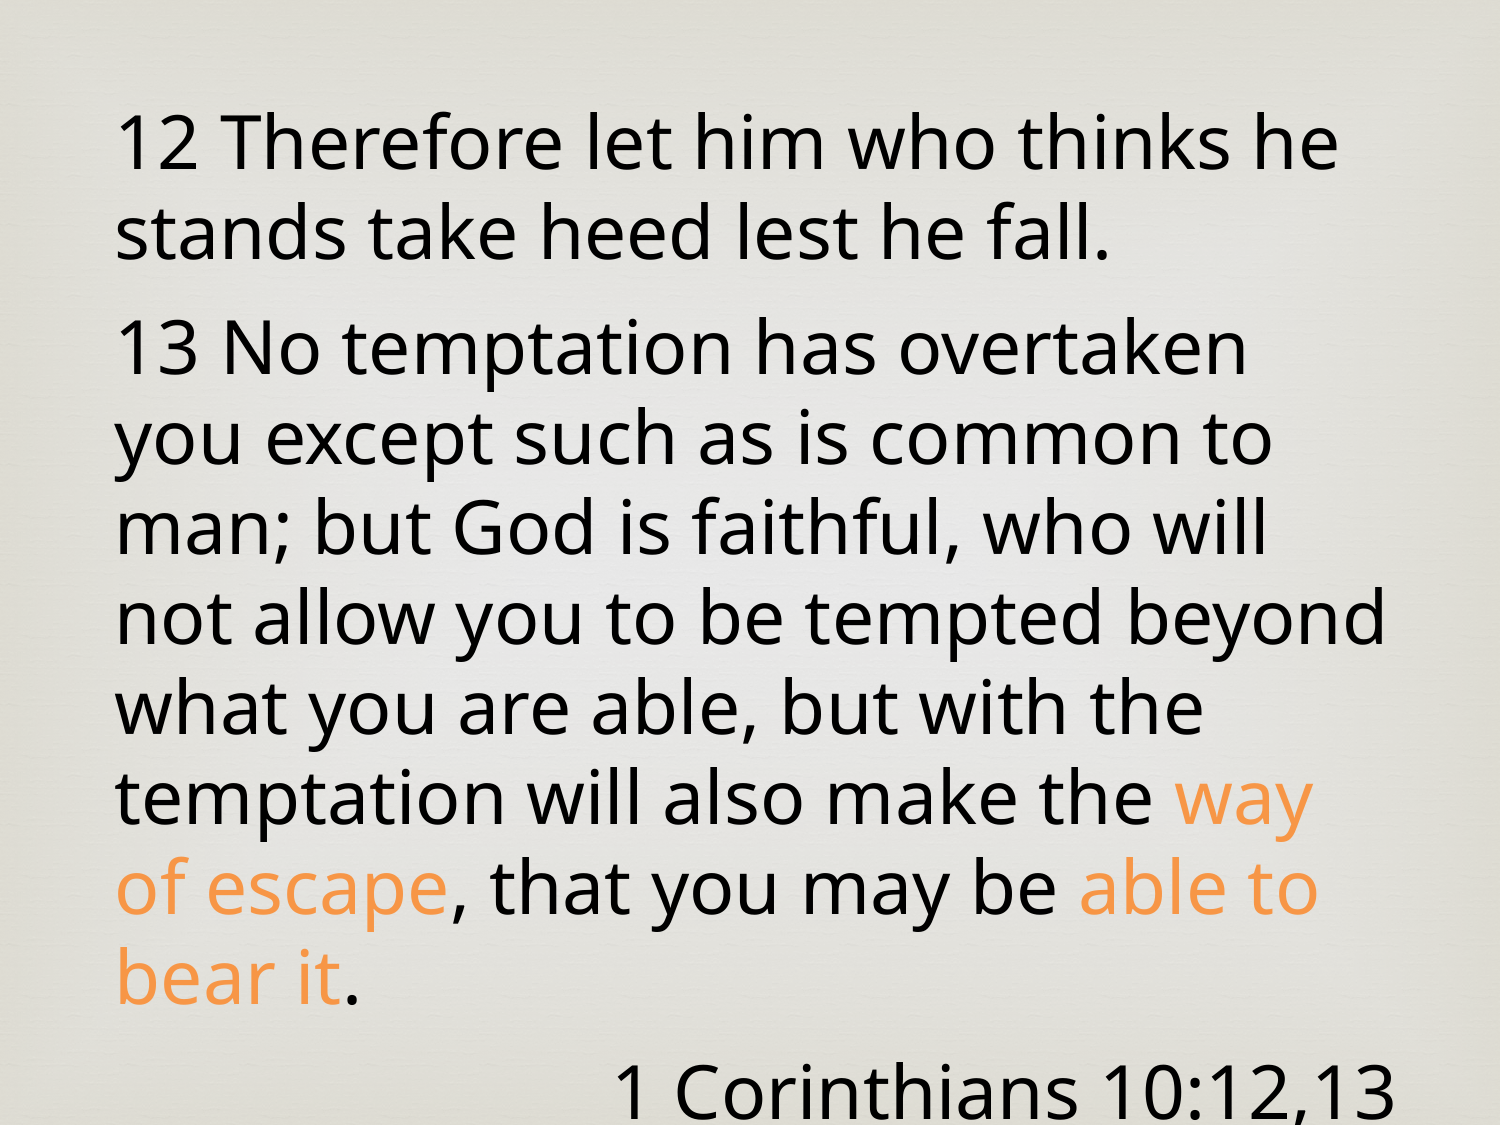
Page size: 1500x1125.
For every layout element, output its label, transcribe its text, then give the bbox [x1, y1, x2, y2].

text_box 12 Therefore let him who thinks he stands take heed lest he fall. 13 No temptation has overtaken you except such as is common to man; but God is faithful, who will not allow you to be tempted beyond what you are able, but with the temptation will also make the way of escape, that you may be able to bear it. 1 Corinthians 10:12,13 [99, 87, 1413, 1125]
